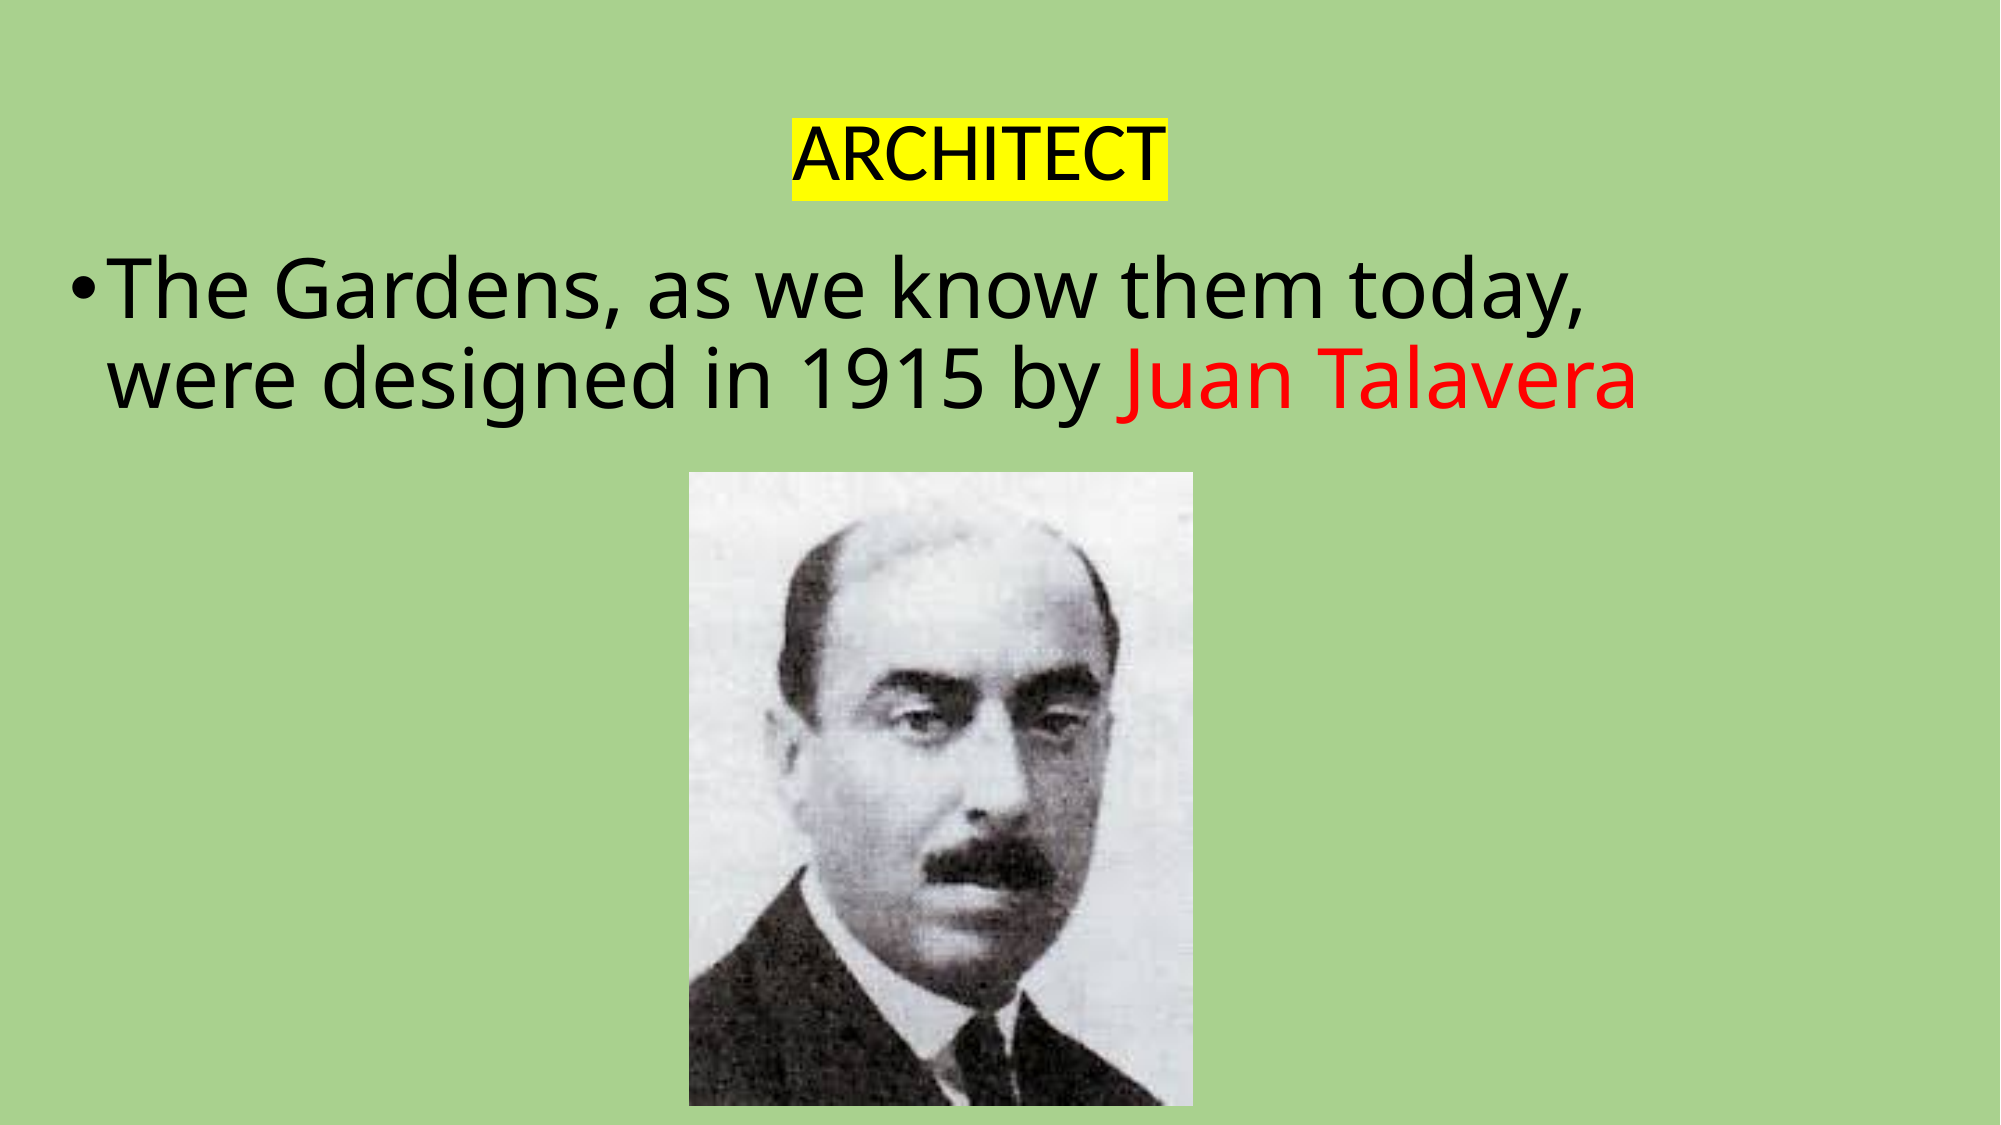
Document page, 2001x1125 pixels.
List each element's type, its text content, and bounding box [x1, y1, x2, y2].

list The Gardens, as we know them today, were designed in 1915 by Juan Talavera [54, 239, 1724, 931]
text_box ARCHITECT [777, 89, 1183, 205]
picture [689, 472, 1193, 1106]
